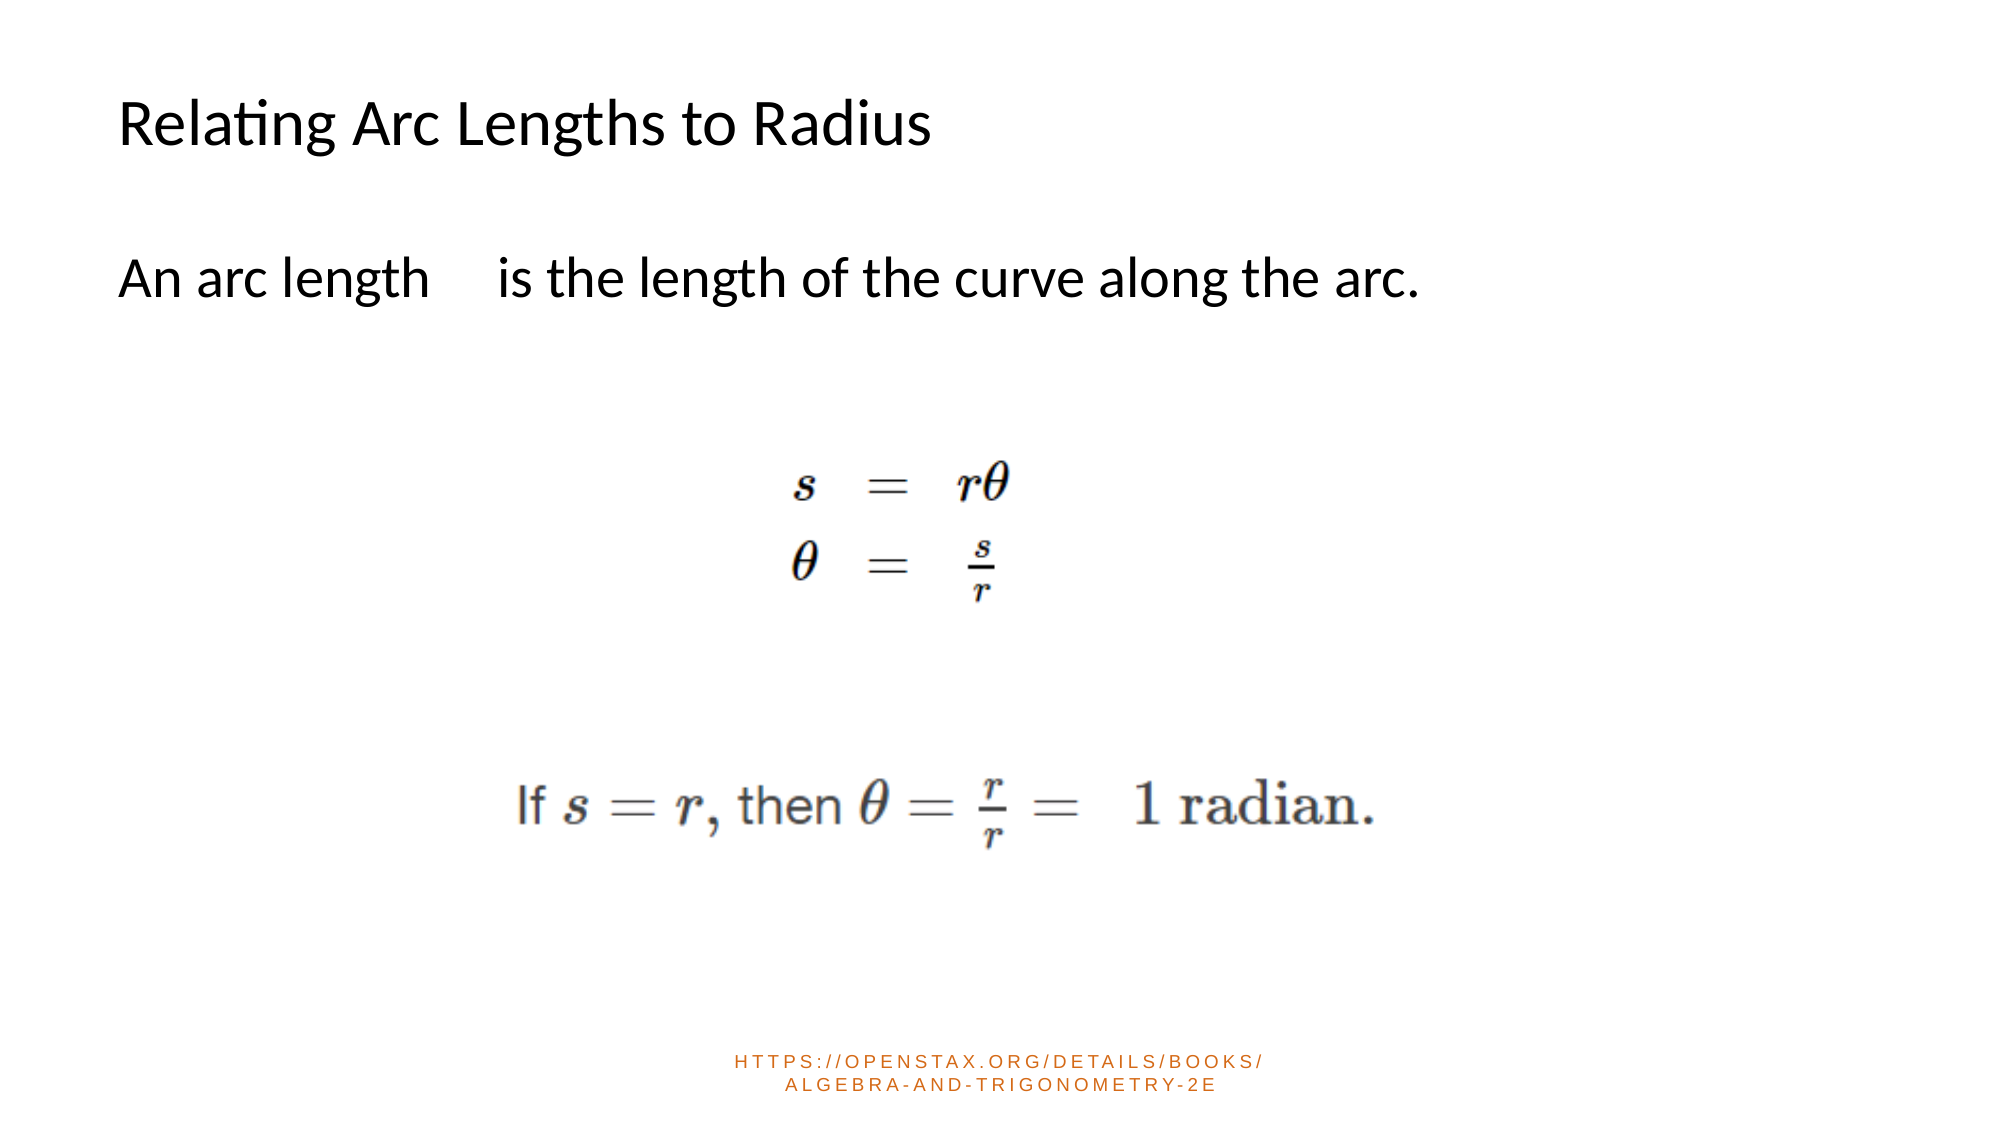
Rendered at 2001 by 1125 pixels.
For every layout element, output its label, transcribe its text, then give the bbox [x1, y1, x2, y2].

picture [459, 732, 1442, 872]
picture [732, 408, 1082, 630]
footer https://openstax.org/details/books/algebra-and-trigonometry-2e [662, 1042, 1338, 1103]
